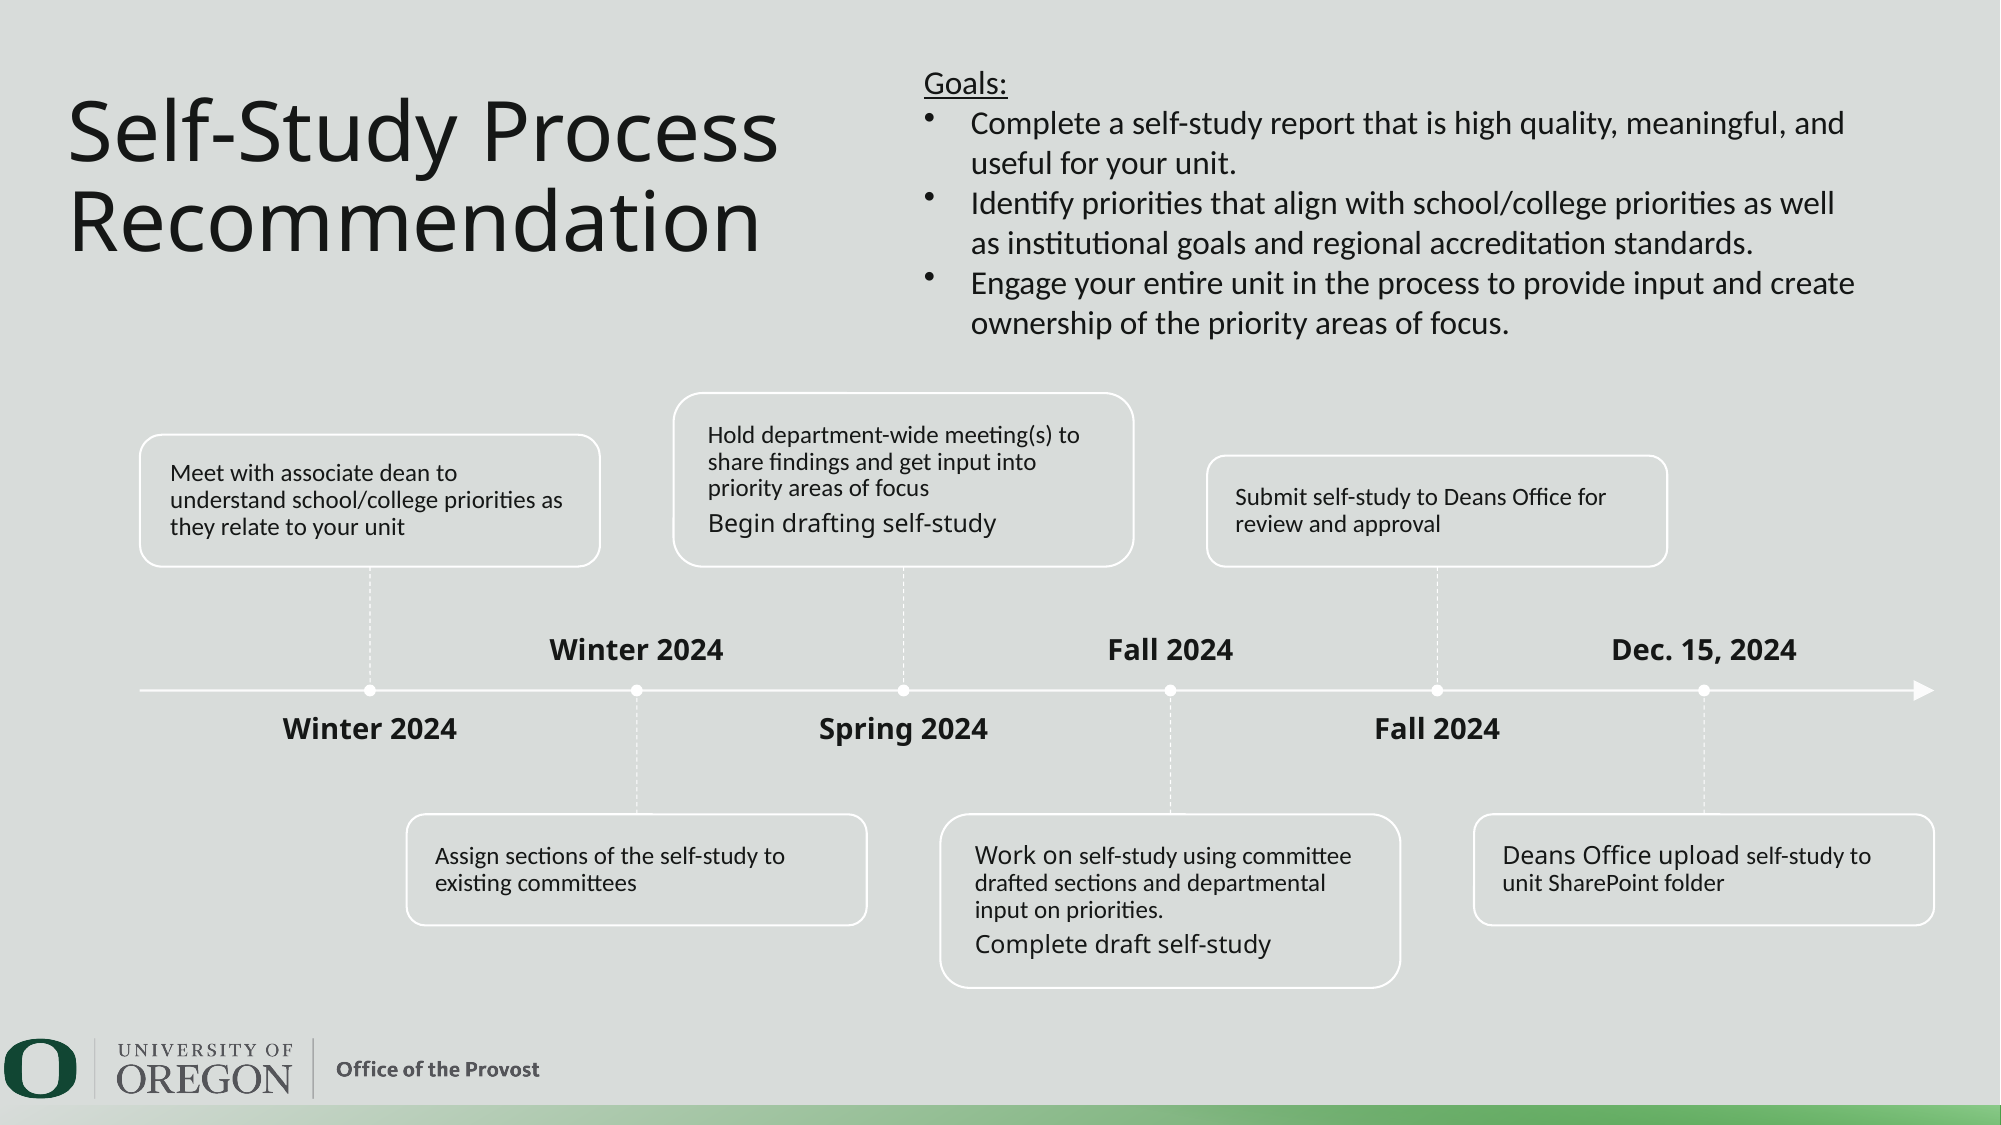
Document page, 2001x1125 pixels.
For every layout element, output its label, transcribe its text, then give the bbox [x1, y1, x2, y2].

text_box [139, 364, 1935, 1017]
text_box Self-Study Process Recommendation [52, 69, 810, 290]
text_box Goals: Complete a self-study report that is high quality, meaningful, and useful for your unit. Identify priorities that align with school/college priorities as well as institutional goals and regional accreditation standards. Engage your entire unit in the process to provide input and create ownership of the priority areas of focus. [909, 53, 1880, 364]
picture [4, 1038, 540, 1099]
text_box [0, 1105, 2000, 1125]
